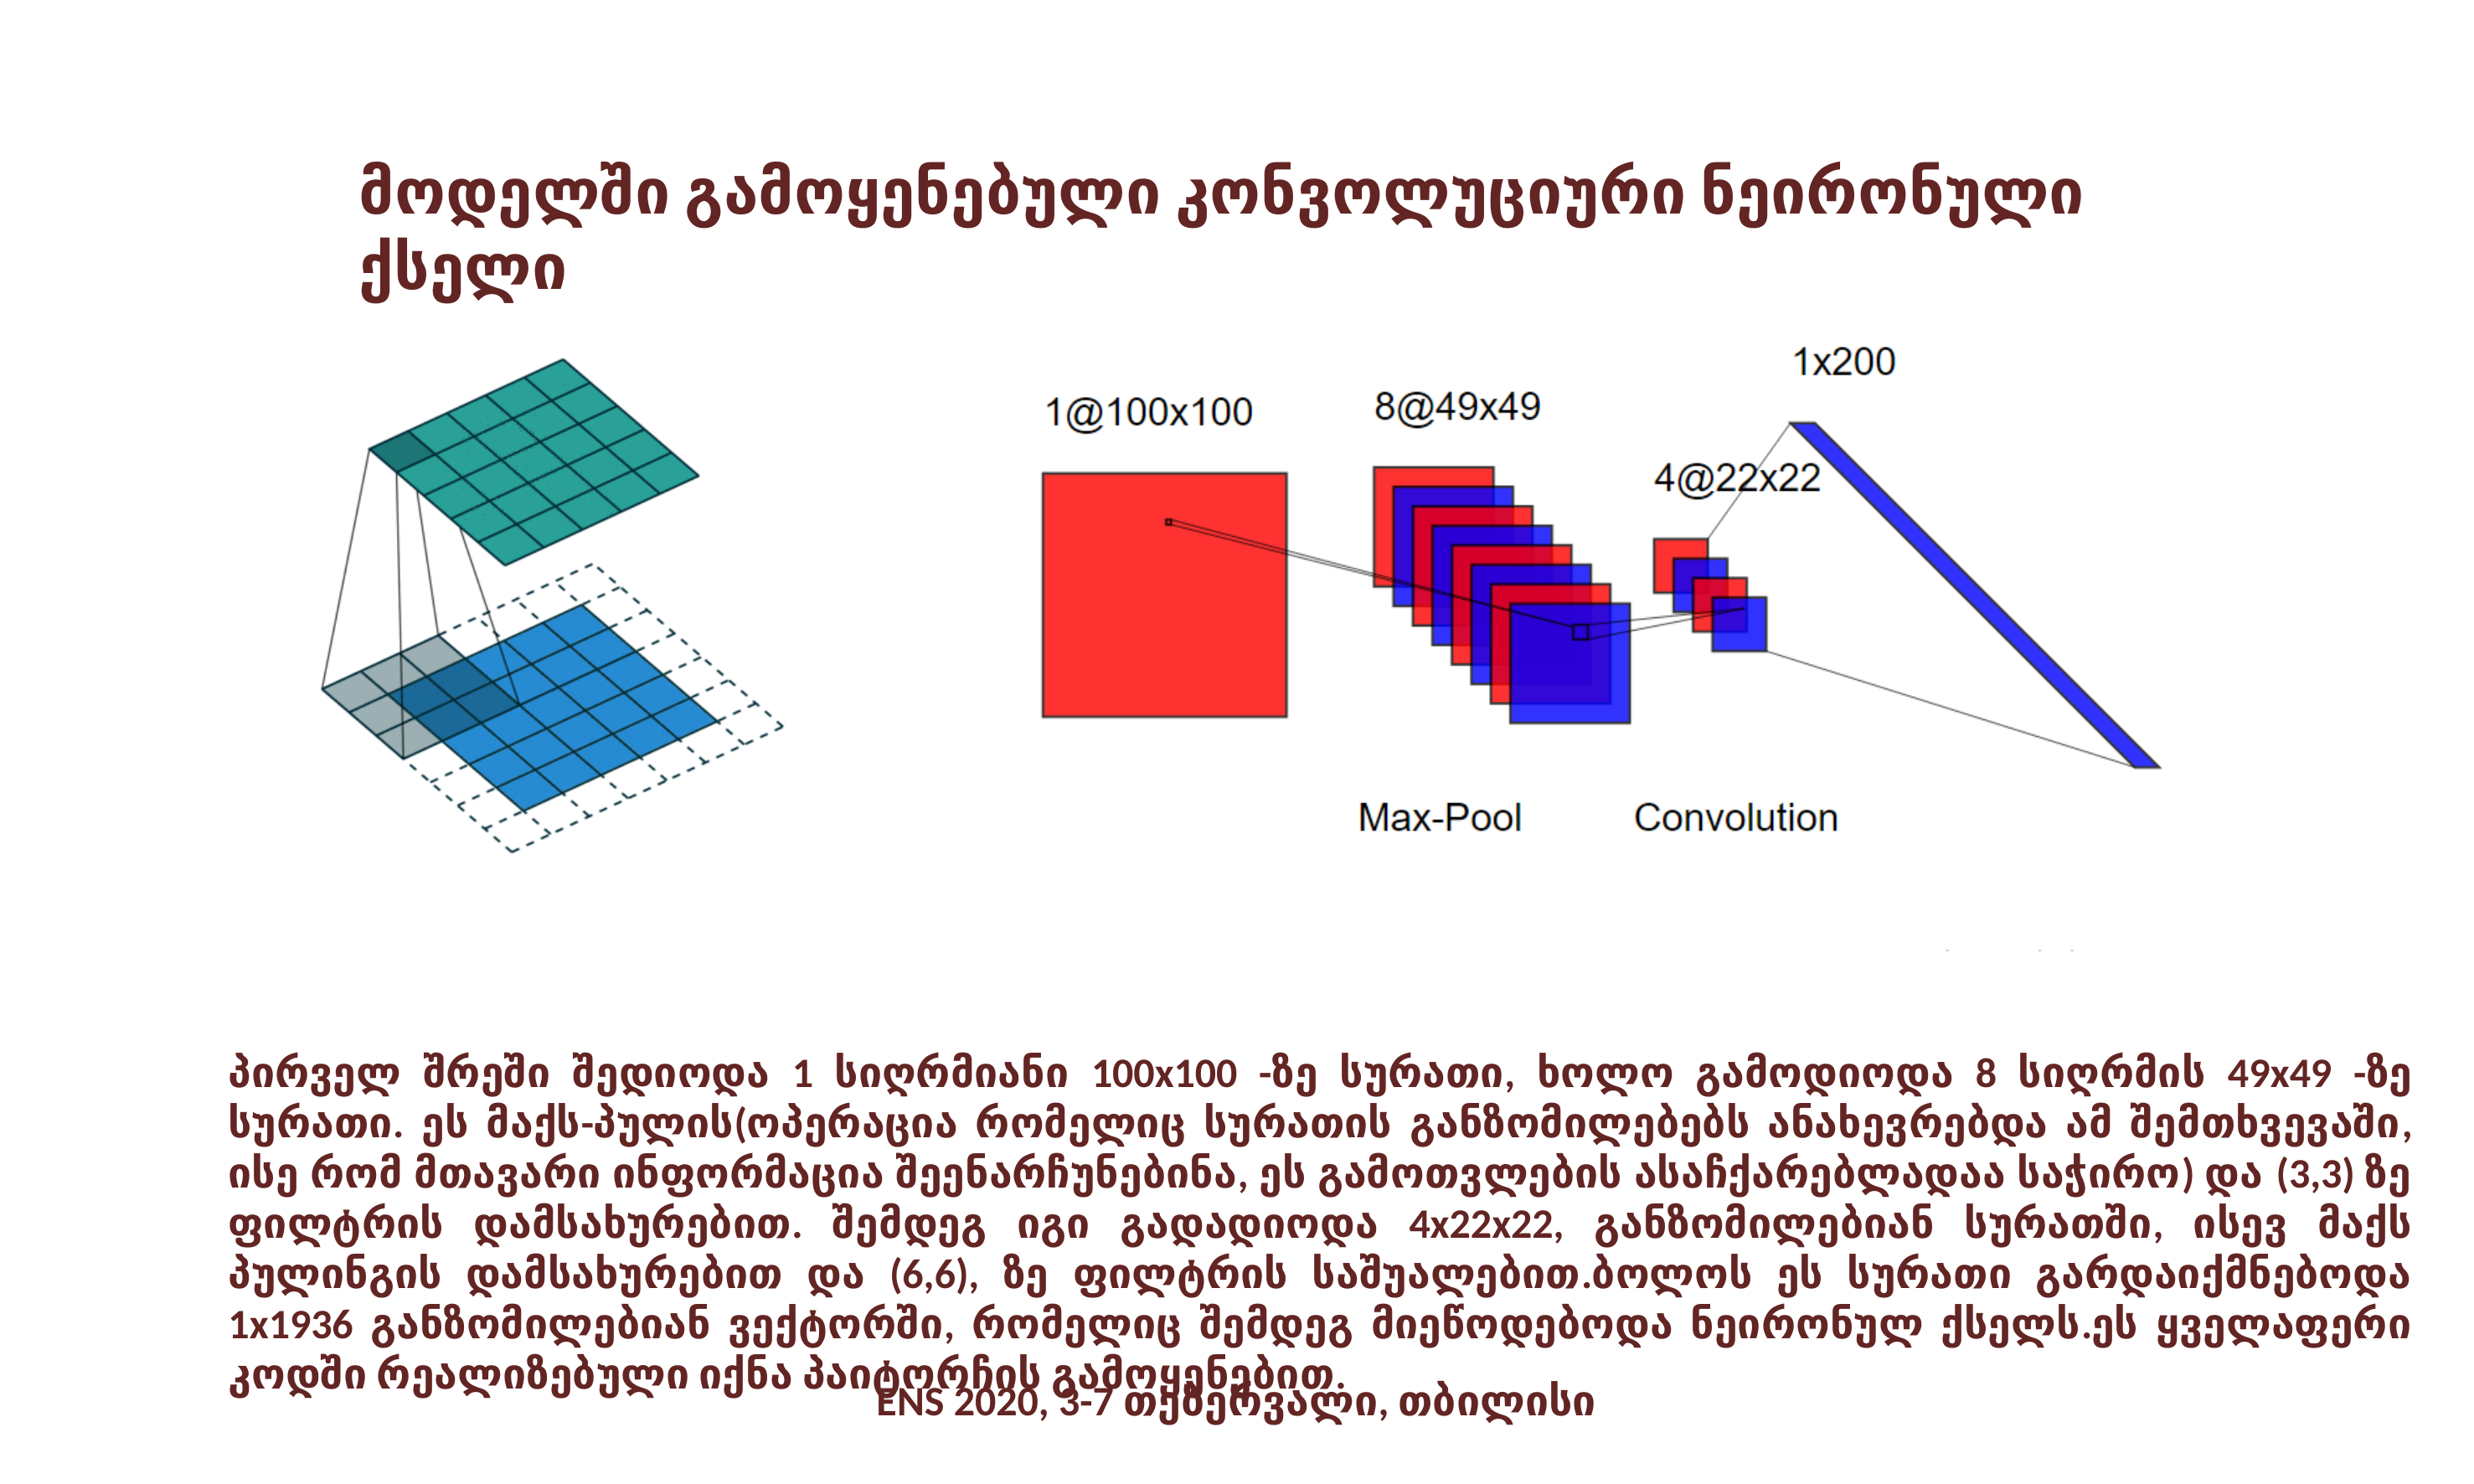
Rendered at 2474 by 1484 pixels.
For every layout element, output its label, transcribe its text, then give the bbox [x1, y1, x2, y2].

text_box მოდელში გამოყენებული კონვოლუციური ნეირონული ქსელი [346, 145, 2294, 309]
text_box პირველ შრეში შედიოდა 1 სიღრმიანი 100x100 -ზე სურათი, ხოლო გამოდიოდა 8 სიღრმის 49x49 -ზე სურათი. ეს მაქს-პულის(ოპერაცია რომელიც სურათის განზომილებებს ანახევრებდა ამ შემთხვევაში, ისე რომ მთავარი ინფორმაცია შეენარჩუნებინა, ეს გამოთვლების ასაჩქარებლადაა საჭირო) და (3,3) ზე ფილტრის დამსახურებით. შემდეგ იგი გადადიოდა 4x22x22, განზომილებიან სურათში, ისევ მაქს პულინგის დამსახურებით და (6,6), ზე ფილტრის საშუალებით.ბოლოს ეს სურათი გარდაიქმნებოდა 1x1936 განზომილებიან ვექტორში, რომელიც შემდეგ მიეწოდებოდა ნეირონულ ქსელს.ეს ყველაფერი კოდში რეალიზებული იქნა პაიტორჩის გამოყენებით. [215, 1039, 2425, 1454]
picture [955, 291, 2248, 952]
footer ENS 2020, 3-7 თებერვალი, თბილისი [844, 1375, 1629, 1455]
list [294, 333, 812, 879]
